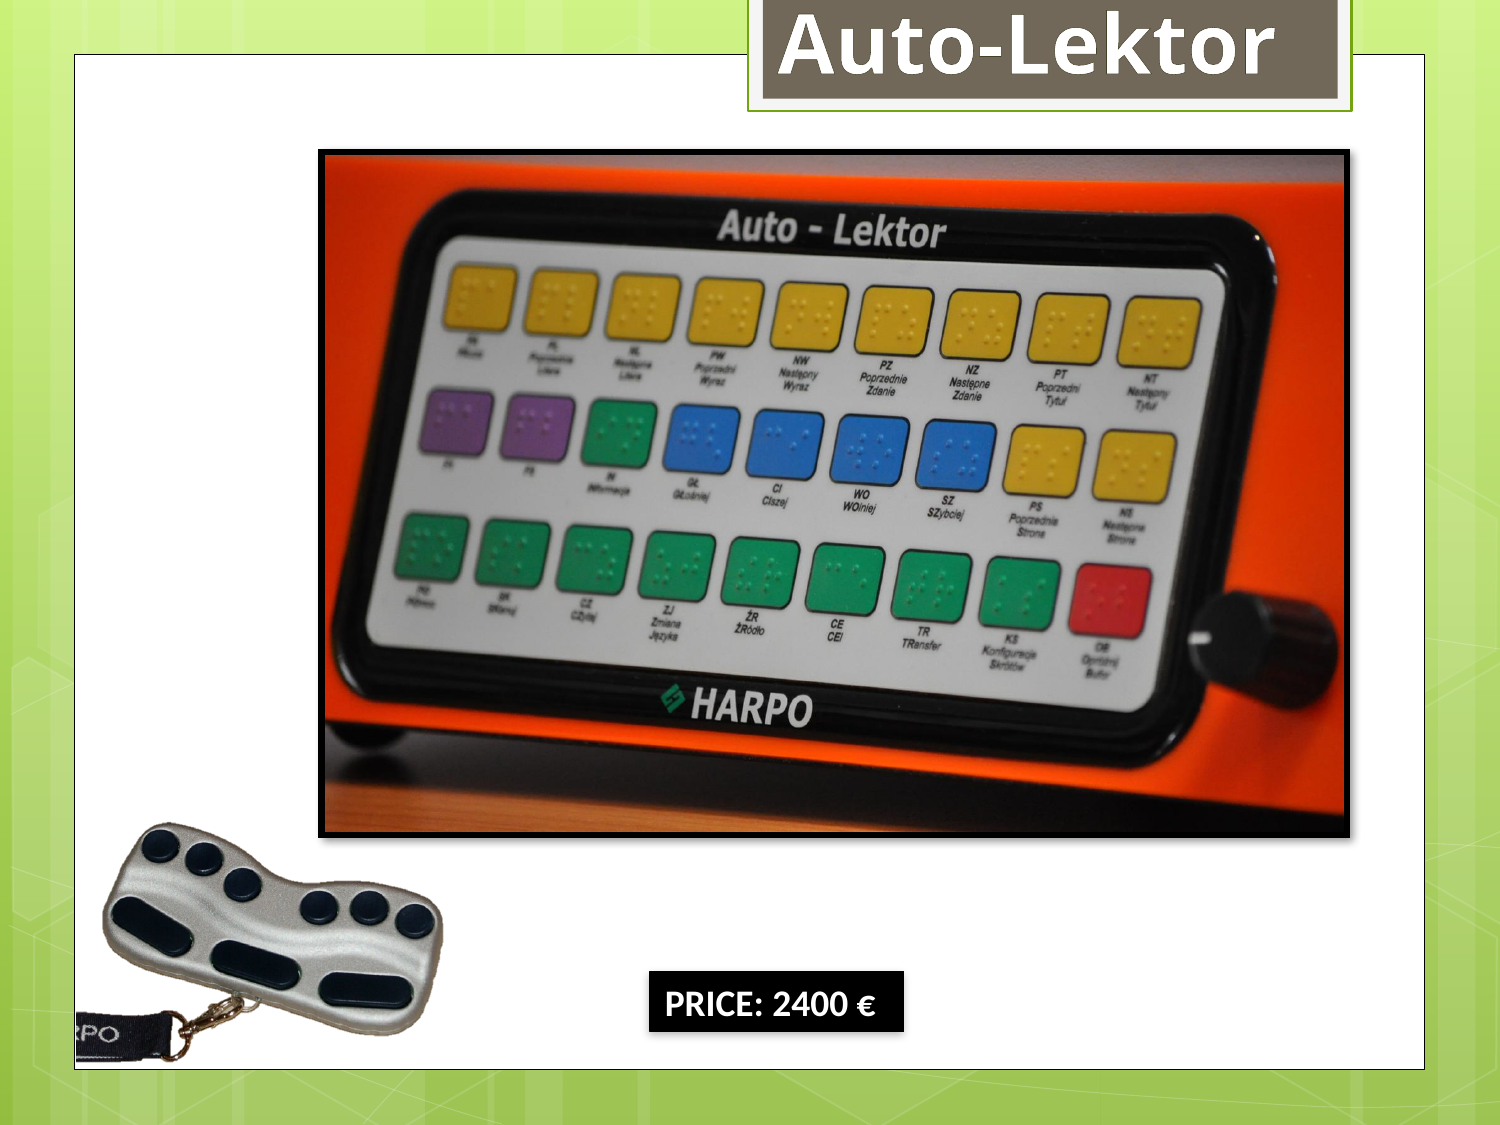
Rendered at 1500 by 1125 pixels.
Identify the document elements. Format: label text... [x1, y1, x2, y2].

text_box Auto-Lektor [741, 0, 1292, 135]
picture [76, 154, 1344, 1066]
text_box PRICE: 2400 € [649, 971, 904, 1032]
